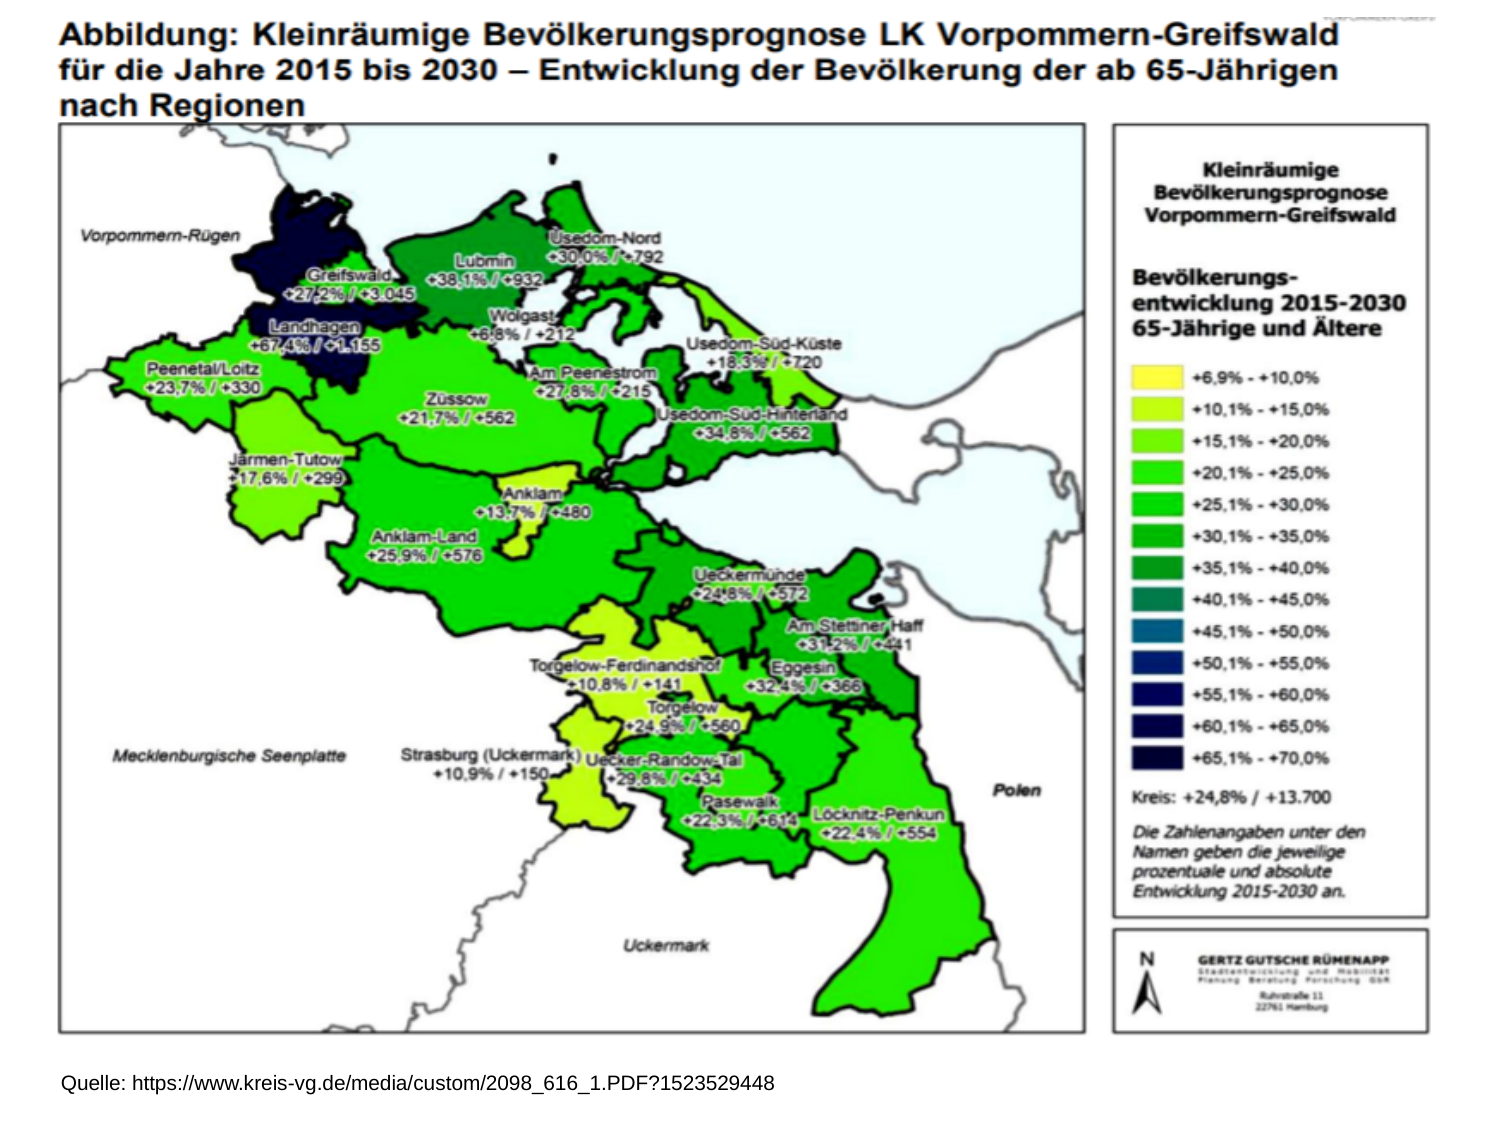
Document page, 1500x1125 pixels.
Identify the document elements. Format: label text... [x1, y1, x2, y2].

picture [41, 17, 1436, 1049]
text_box Quelle: https://www.kreis-vg.de/media/custom/2098_616_1.PDF?1523529448 [46, 1062, 790, 1125]
